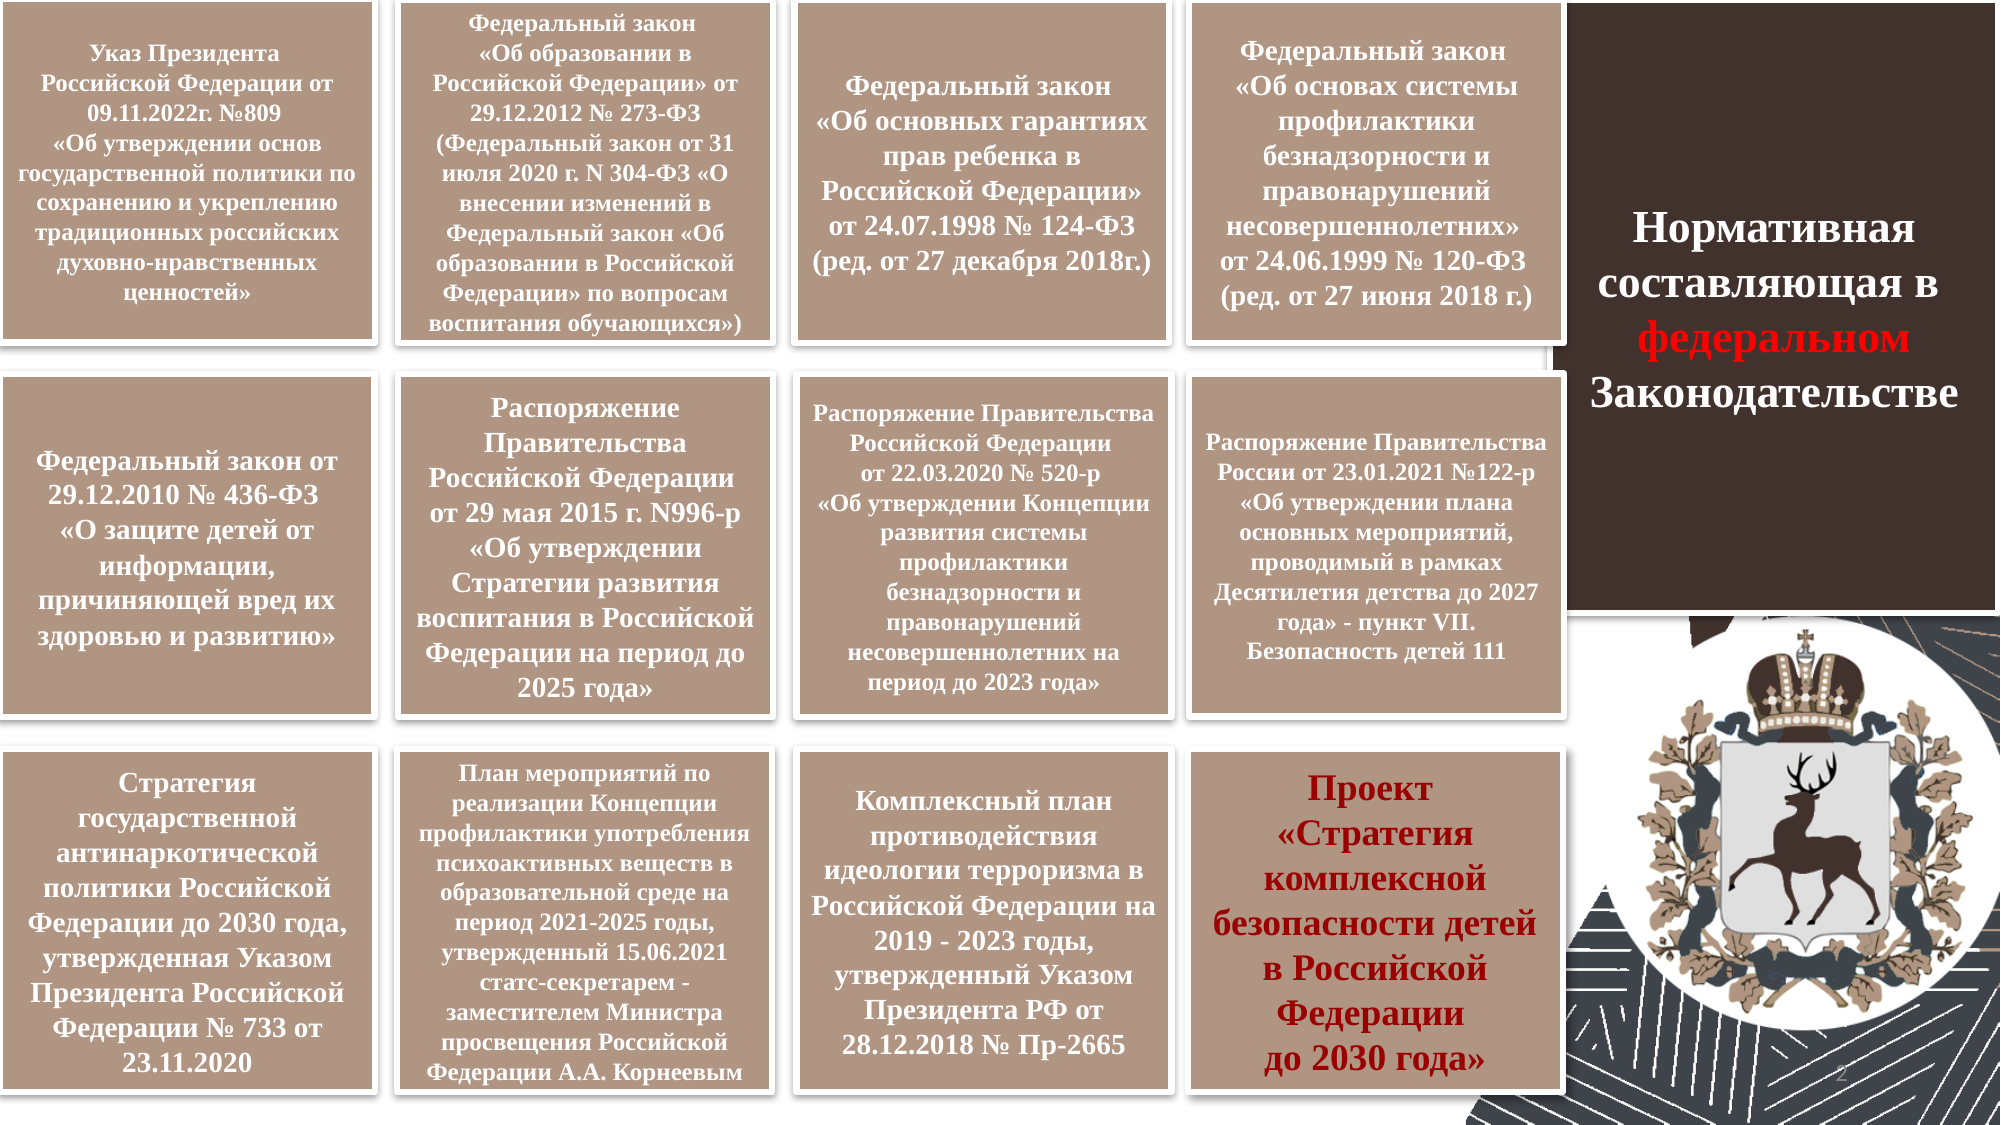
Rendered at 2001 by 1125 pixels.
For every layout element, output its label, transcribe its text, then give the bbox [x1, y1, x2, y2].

text_box Стратегия государственной антинаркотической политики Российской Федерации до 2030 года, утвержденная Указом Президента Российской Федерации № 733 от 23.11.2020 [0, 746, 378, 1095]
text_box Федеральный закон «Об образовании в Российской Федерации» от 29.12.2012 № 273-ФЗ (Федеральный закон от 31 июля 2020 г. N 304-ФЗ «О внесении изменений в Федеральный закон «Об образовании в Российской Федерации» по вопросам воспитания обучающихся») [395, 0, 776, 346]
text_box Указ Президента Российской Федерации от 09.11.2022г. №809 «Об утверждении основ государственной политики по сохранению и укреплению традиционных российских духовно-нравственных ценностей» [0, 0, 378, 346]
text_box Федеральный закон от 29.12.2010 № 436-ФЗ «О защите детей от информации, причиняющей вред их здоровью и развитию» [0, 371, 378, 720]
text_box Федеральный закон «Об основах системы профилактики безнадзорности и правонарушений несовершеннолетних» от 24.06.1999 № 120-ФЗ (ред. от 27 июня 2018 г.) [1186, 0, 1430, 346]
text_box Распоряжение Правительства Российской Федерации от 22.03.2020 № 520-р «Об утверждении Концепции развития системы профилактики безнадзорности и правонарушений несовершеннолетних на период до 2023 года» [793, 371, 1175, 720]
text_box Комплексный план противодействия идеологии терроризма в Российской Федерации на 2019 - 2023 годы, утвержденный Указом Президента РФ от 28.12.2018 № Пр-2665 [793, 746, 1175, 1095]
text_box План мероприятий по реализации Концепции профилактики употребления психоактивных веществ в образовательной среде на период 2021-2025 годы, утвержденный 15.06.2021 статс-секретарем - заместителем Министра просвещения Российской Федерации А.А. Корнеевым [394, 746, 775, 1095]
text_box Распоряжение Правительства России от 23.01.2021 №122-р «Об утверждении плана основных мероприятий, проводимый в рамках Десятилетия детства до 2027 года» - пункт VII. Безопасность детей 111 [1186, 370, 1427, 720]
text_box Федеральный закон «Об основных гарантиях прав ребенка в Российской Федерации» от 24.07.1998 № 124-ФЗ (ред. от 27 декабря 2018г.) [791, 0, 1172, 346]
text_box Проект «Стратегия комплексной безопасности детей в Российской Федерации до 2030 года» [1185, 746, 1427, 1095]
picture [1432, 0, 2000, 1125]
text_box Распоряжение Правительства Российской Федерации от 29 мая 2015 г. N996-р «Об утверждении Стратегии развития воспитания в Российской Федерации на период до 2025 года» [395, 371, 776, 720]
